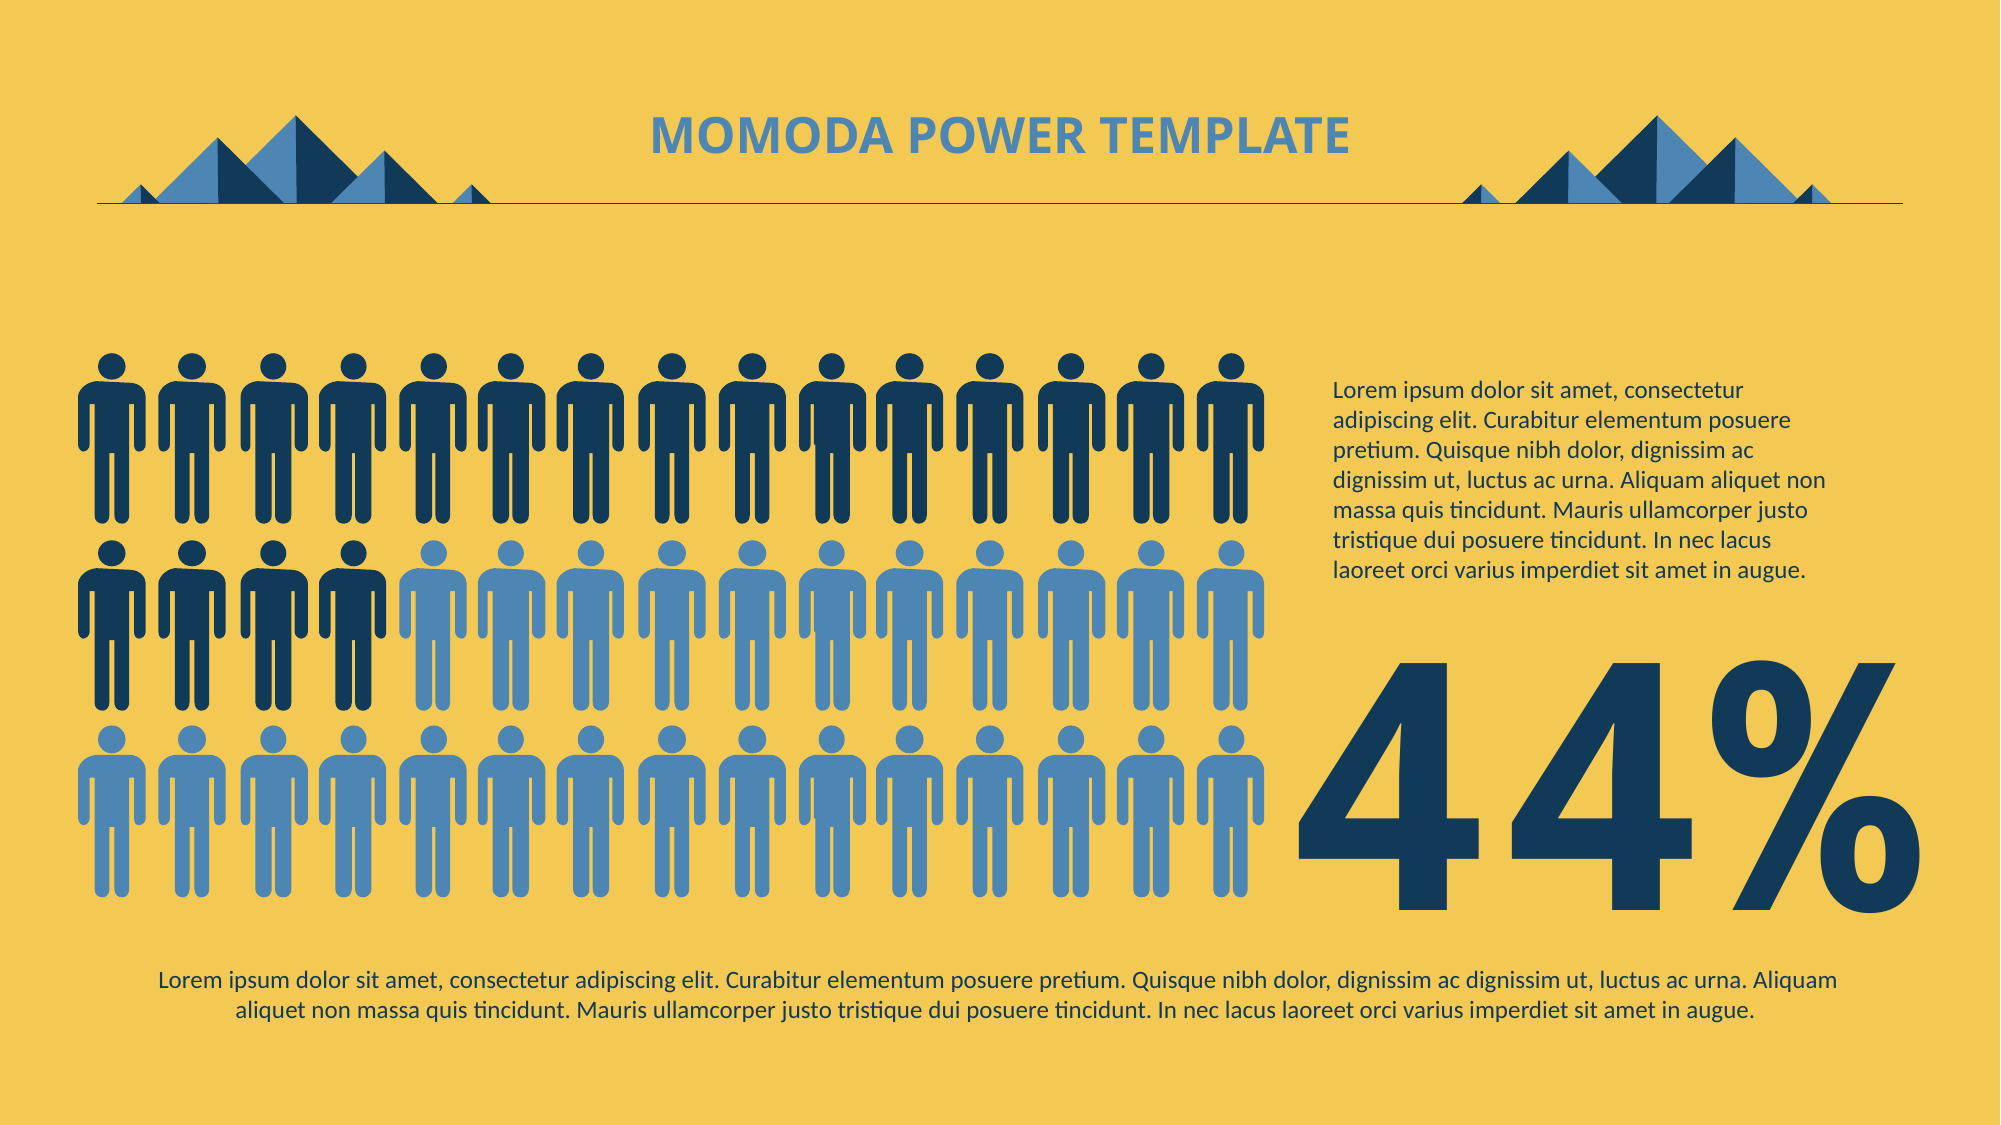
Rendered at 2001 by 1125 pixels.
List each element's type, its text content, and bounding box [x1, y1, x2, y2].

text_box [78, 381, 146, 524]
text_box [319, 754, 387, 898]
text_box [1218, 540, 1245, 567]
text_box [1196, 568, 1265, 711]
text_box [399, 754, 467, 898]
text_box [420, 725, 447, 754]
text_box [1038, 568, 1106, 711]
text_box [895, 540, 924, 567]
text_box [260, 725, 287, 754]
text_box [1116, 754, 1185, 898]
text_box [420, 540, 447, 567]
text_box [818, 353, 845, 380]
text_box [658, 353, 686, 380]
text_box [638, 754, 706, 898]
text_box [319, 381, 387, 524]
text_box [1057, 725, 1085, 754]
text_box [975, 353, 1004, 380]
text_box [638, 568, 706, 711]
text_box [577, 353, 605, 380]
text_box [497, 353, 524, 380]
text_box [1218, 725, 1245, 754]
text_box [240, 568, 308, 711]
text_box [158, 568, 226, 711]
text_box 44% [1270, 557, 1936, 988]
text_box [98, 725, 126, 754]
text_box [260, 540, 287, 567]
text_box [1196, 754, 1265, 898]
text_box [799, 754, 867, 898]
text_box [477, 754, 546, 898]
text_box [556, 754, 624, 898]
text_box [658, 540, 686, 567]
text_box [1218, 353, 1245, 380]
text_box [1038, 754, 1106, 898]
text_box [738, 725, 767, 754]
text_box [818, 725, 845, 754]
text_box [718, 381, 786, 524]
text_box [556, 381, 624, 524]
text_box [718, 754, 786, 898]
text_box [956, 381, 1024, 524]
text_box [98, 353, 126, 380]
text_box [818, 540, 845, 567]
text_box [178, 725, 206, 754]
text_box Lorem ipsum dolor sit amet, consectetur adipiscing elit. Curabitur elementum posuere pretium. Quisque nibh dolor, dignissim ac dignissim ut, luctus ac urna. Aliquam aliquet non massa quis tincidunt. Mauris ullamcorper justo tristique dui posuere tincidunt. In nec lacus laoreet orci varius imperdiet sit amet in augue. [1317, 366, 1863, 500]
text_box Lorem ipsum dolor sit amet, consectetur adipiscing elit. Curabitur elementum posuere pretium. Quisque nibh dolor, dignissim ac dignissim ut, luctus ac urna. Aliquam aliquet non massa quis tincidunt. Mauris ullamcorper justo tristique dui posuere tincidunt. In nec lacus laoreet orci varius imperdiet sit amet in augue. [124, 955, 1876, 1090]
text_box [1057, 540, 1085, 567]
text_box [340, 725, 367, 754]
text_box [399, 568, 467, 711]
text_box [556, 568, 624, 711]
text_box [497, 725, 524, 754]
text_box [420, 353, 447, 380]
text_box [319, 568, 387, 711]
text_box [178, 353, 206, 380]
text_box [497, 540, 524, 567]
text_box [158, 381, 226, 524]
text_box [1196, 381, 1265, 524]
text_box [158, 754, 226, 898]
text_box [340, 353, 367, 380]
text_box [975, 725, 1004, 754]
text_box [178, 540, 206, 567]
text_box [895, 353, 924, 380]
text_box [121, 115, 491, 204]
text_box [240, 754, 308, 898]
text_box [1138, 725, 1165, 754]
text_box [1462, 115, 1832, 204]
text_box [1057, 353, 1085, 380]
text_box [577, 725, 605, 754]
text_box [240, 381, 308, 524]
text_box [78, 754, 146, 898]
text_box [718, 568, 786, 711]
text_box [78, 568, 146, 711]
text_box [1038, 381, 1106, 524]
text_box MOMODA POWER TEMPLATE [636, 98, 1364, 170]
text_box [799, 568, 867, 711]
text_box [477, 568, 546, 711]
text_box [876, 381, 944, 524]
text_box [738, 540, 767, 567]
text_box [1116, 568, 1185, 711]
text_box [638, 381, 706, 524]
text_box [956, 568, 1024, 711]
text_box [975, 540, 1004, 567]
text_box [340, 540, 367, 567]
text_box [895, 725, 924, 754]
text_box [260, 353, 287, 380]
text_box [1116, 381, 1185, 524]
text_box [658, 725, 686, 754]
text_box [1138, 353, 1165, 380]
text_box [577, 540, 605, 567]
text_box [876, 568, 944, 711]
text_box [799, 381, 867, 524]
text_box [956, 754, 1024, 898]
text_box [1138, 540, 1165, 567]
text_box [477, 381, 546, 524]
text_box [399, 381, 467, 524]
text_box [98, 540, 126, 567]
text_box [876, 754, 944, 898]
text_box [738, 353, 767, 380]
